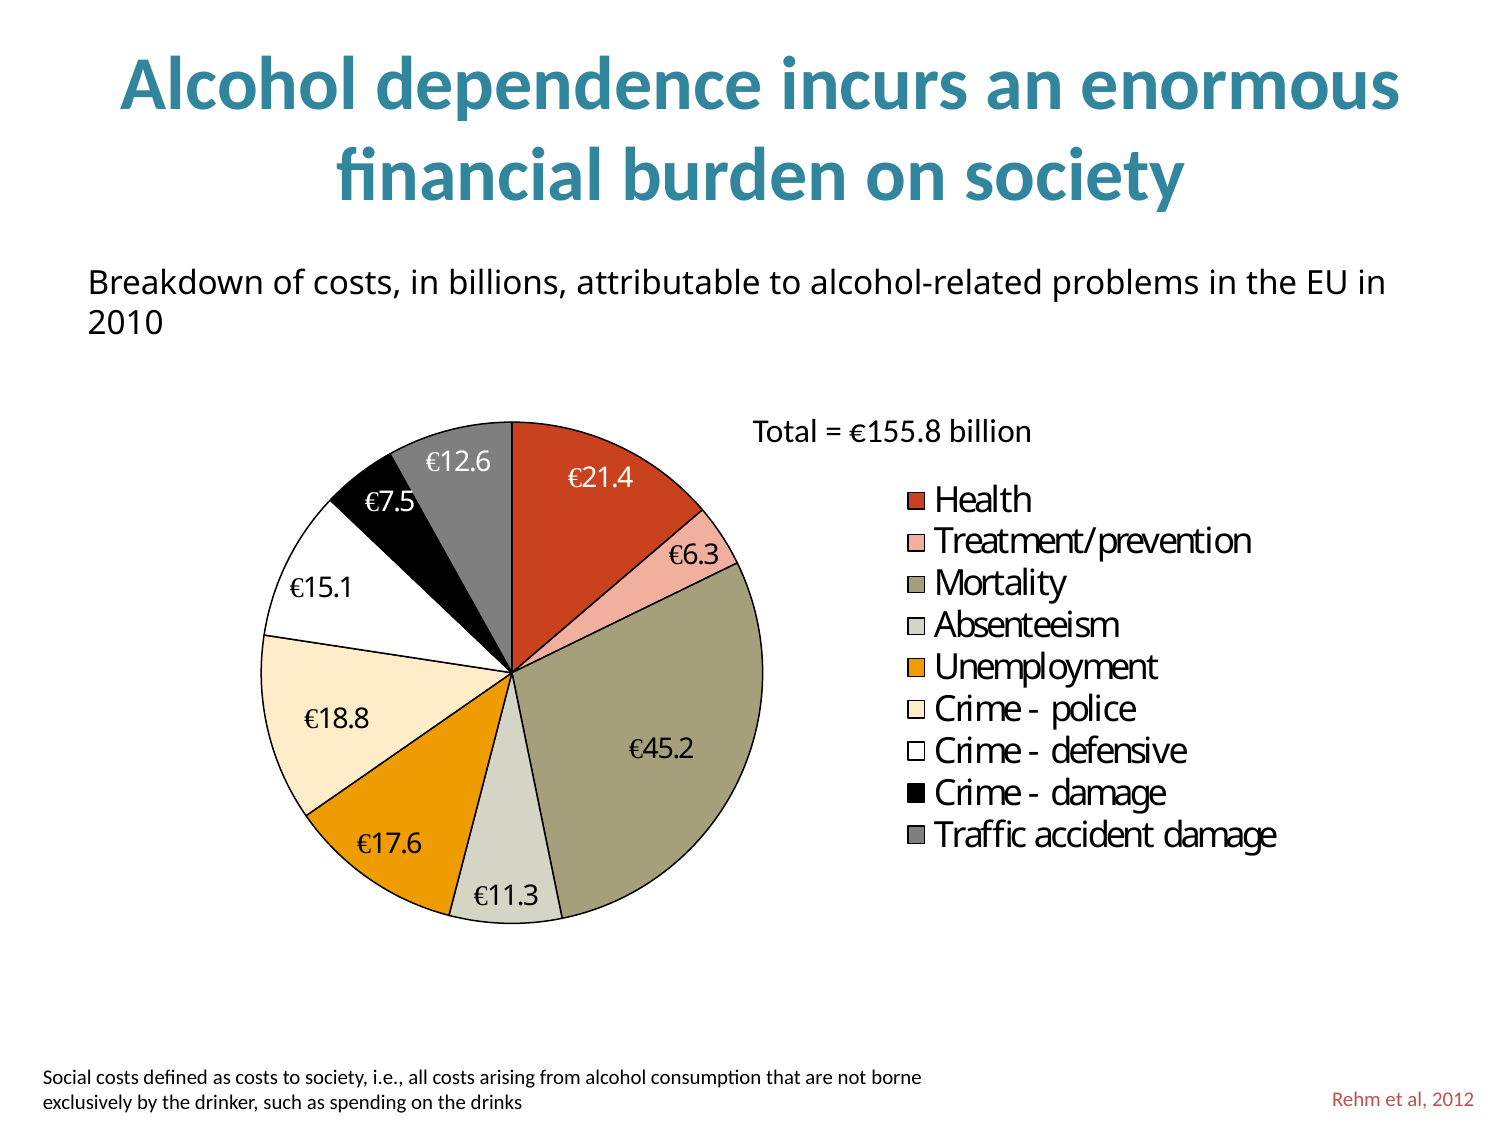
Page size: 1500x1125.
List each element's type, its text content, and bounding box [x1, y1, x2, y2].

text_box Rehm et al, 2012 [1316, 1078, 1489, 1118]
text_box Breakdown of costs, in billions, attributable to alcohol-related problems in the EU in 2010 [72, 253, 1435, 349]
text_box [1209, 945, 1500, 1125]
title Alcohol dependence incurs an enormous financial burden on society [64, 24, 1459, 225]
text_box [119, 404, 1392, 951]
text_box Social costs defined as costs to society, i.e., all costs arising from alcohol consumption that are not borne exclusively by the drinker, such as spending on the drinks [28, 1056, 944, 1119]
